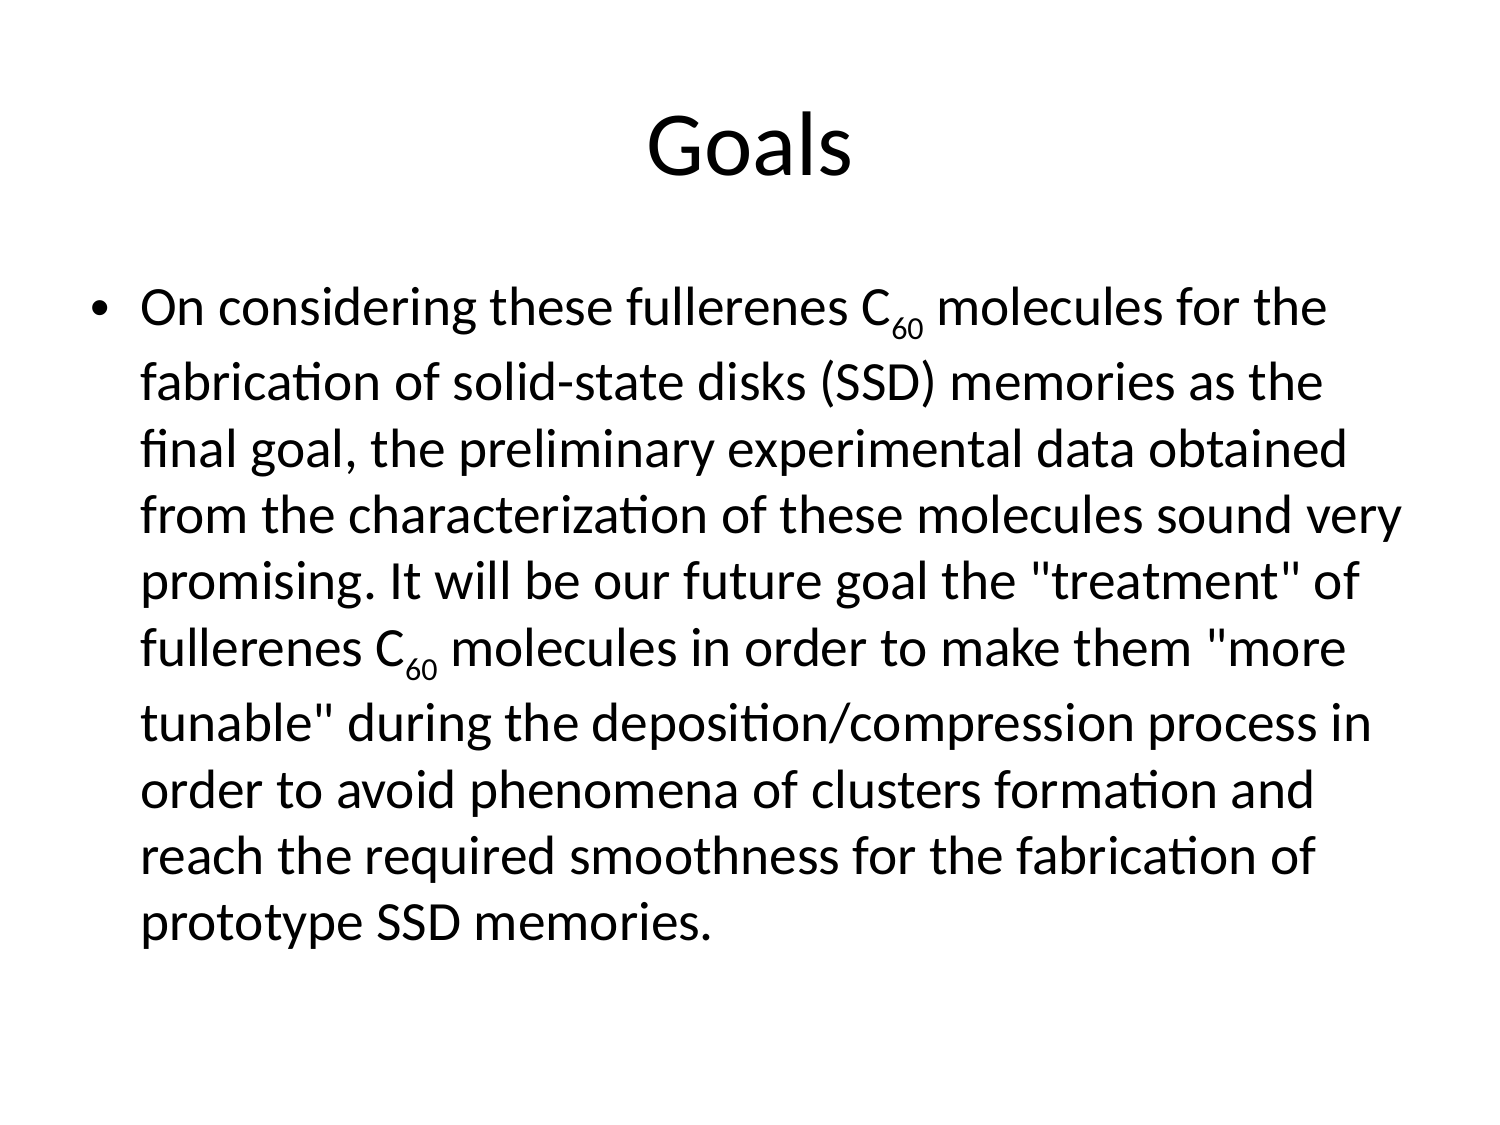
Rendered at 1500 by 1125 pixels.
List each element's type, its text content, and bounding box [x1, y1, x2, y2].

list On considering these fullerenes C60 molecules for the fabrication of solid-state disks (SSD) memories as the final goal, the preliminary experimental data obtained from the characterization of these molecules sound very promising. It will be our future goal the "treatment" of fullerenes C60 molecules in order to make them "more tunable" during the deposition/compression process in order to avoid phenomena of clusters formation and reach the required smoothness for the fabrication of prototype SSD memories. [75, 262, 1425, 1005]
title Goals [75, 45, 1425, 233]
